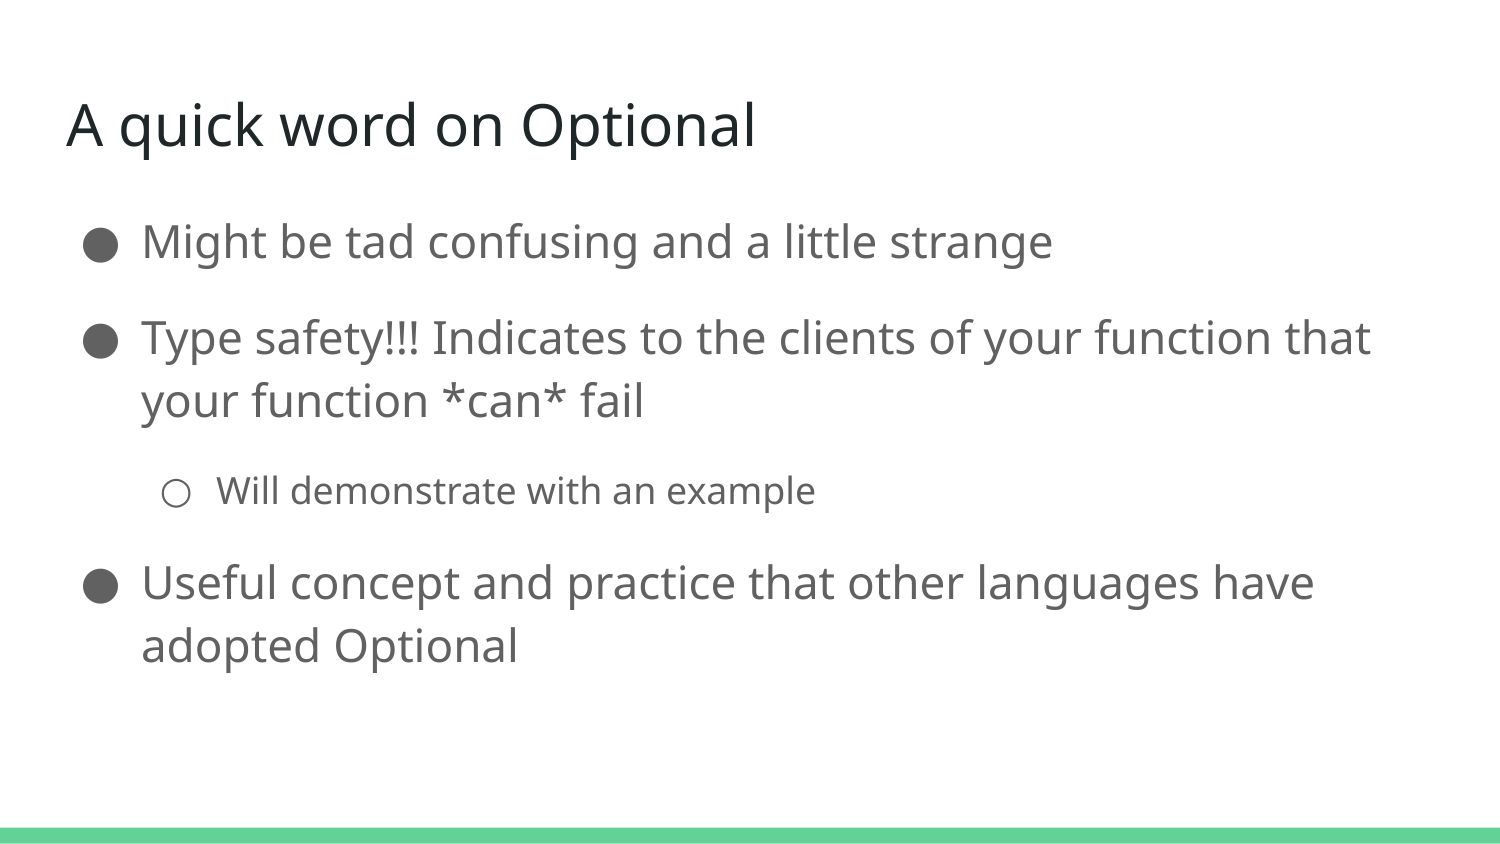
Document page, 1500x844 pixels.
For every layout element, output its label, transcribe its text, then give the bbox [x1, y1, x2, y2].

title A quick word on Optional [51, 72, 1449, 167]
list Might be tad confusing and a little strange Type safety!!! Indicates to the clients of your function that your function *can* fail Will demonstrate with an example Useful concept and practice that other languages have adopted Optional [51, 189, 1449, 750]
